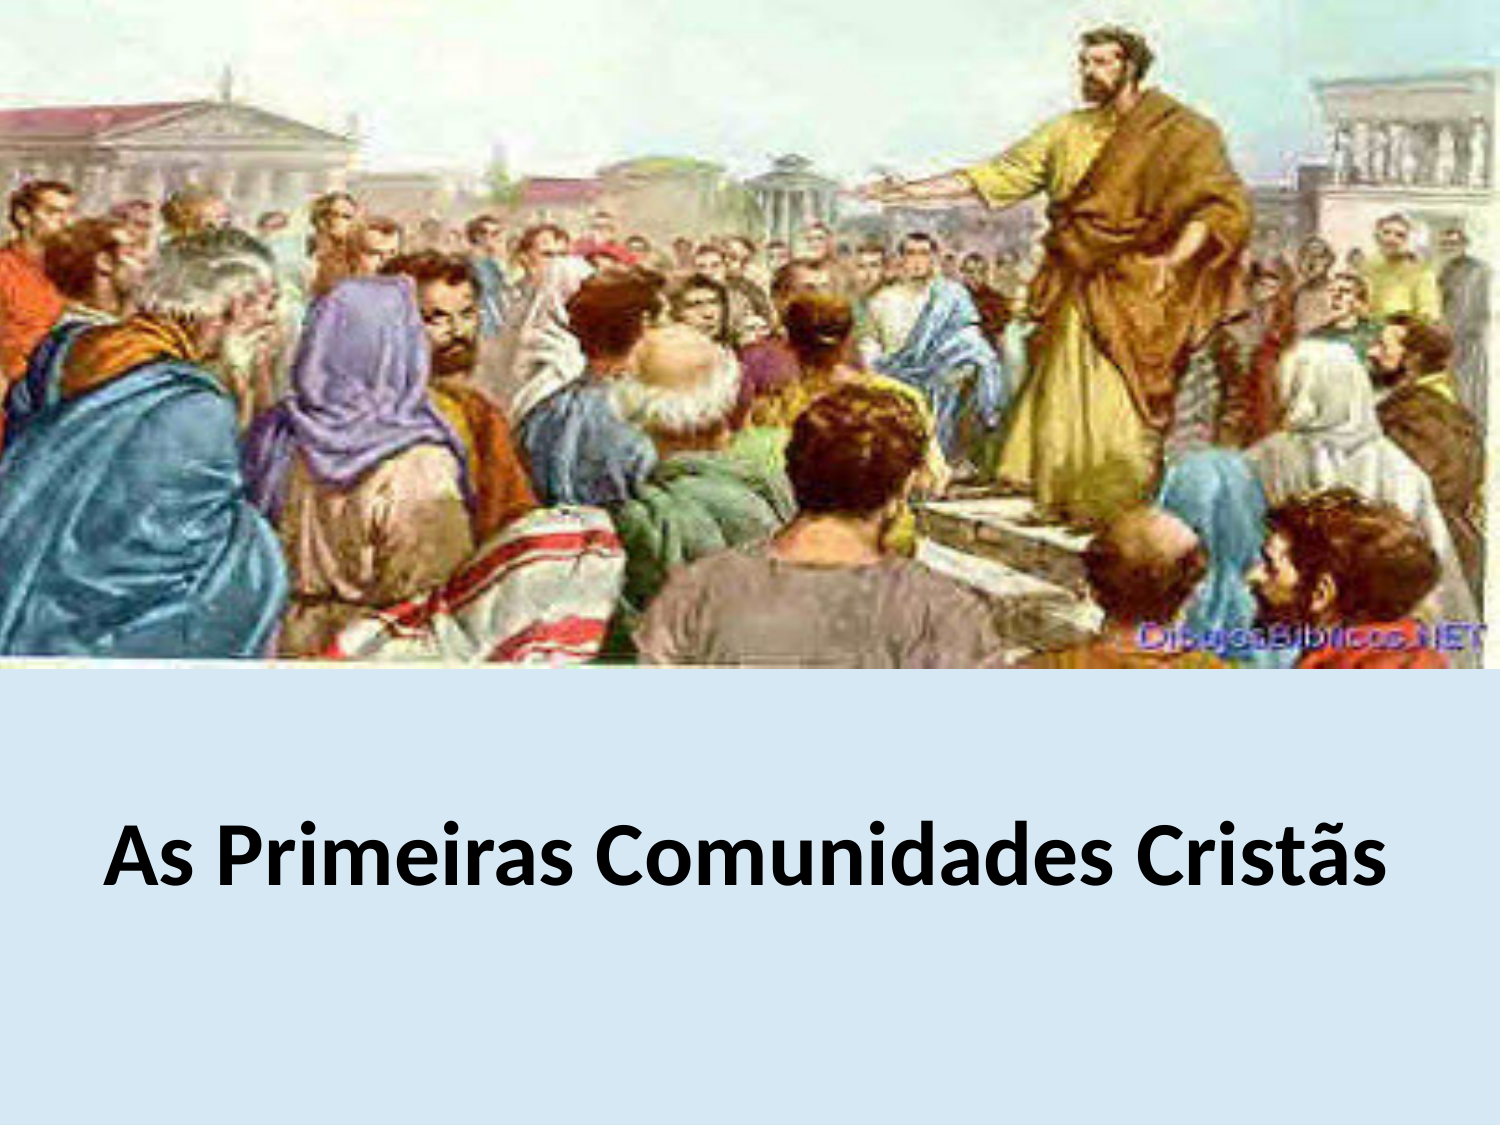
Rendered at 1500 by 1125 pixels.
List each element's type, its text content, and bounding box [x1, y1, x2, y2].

text_box As Primeiras Comunidades Cristãs [88, 786, 1436, 912]
picture [0, 0, 1500, 670]
